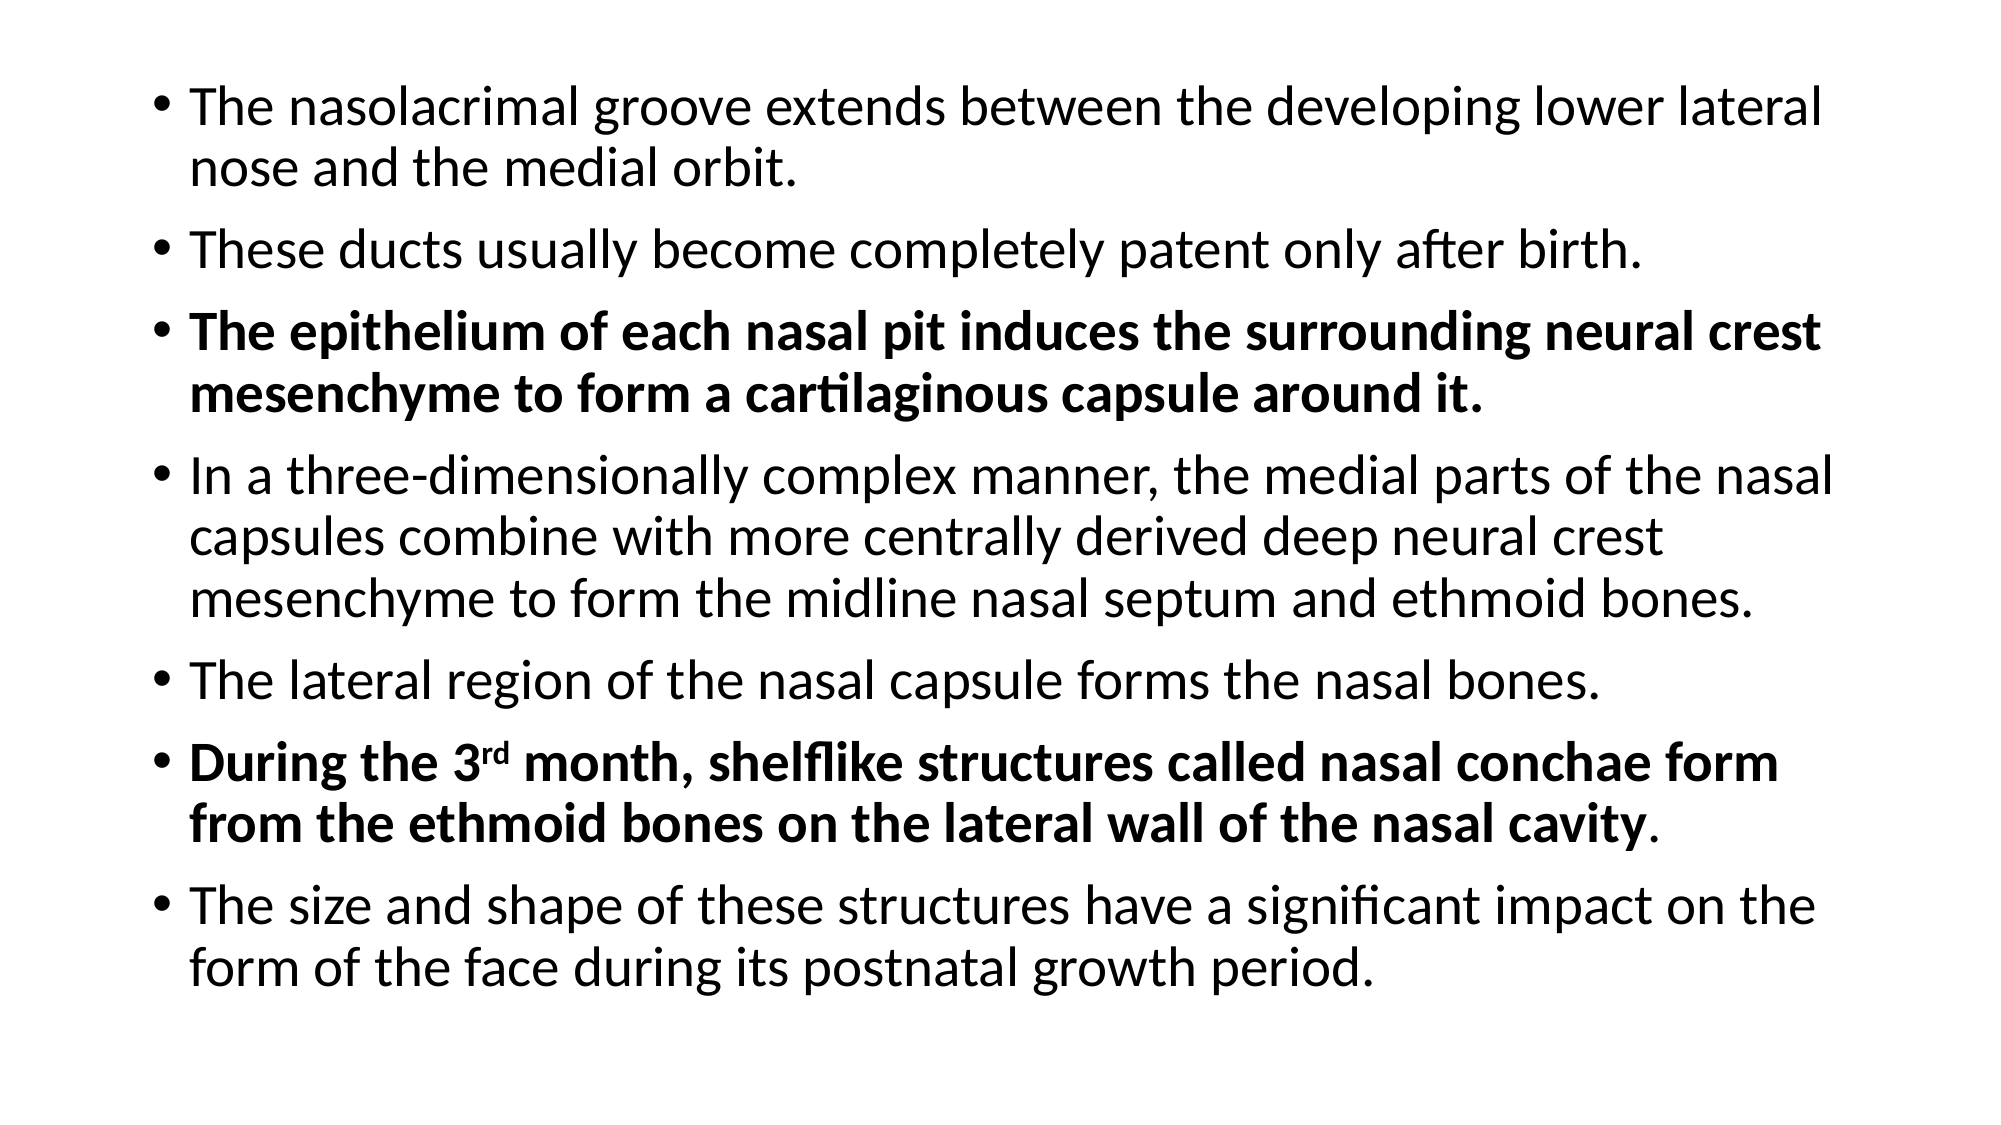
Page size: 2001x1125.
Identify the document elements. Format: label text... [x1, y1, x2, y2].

list The nasolacrimal groove extends between the developing lower lateral nose and the medial orbit. These ducts usually become completely patent only after birth. The epithelium of each nasal pit induces the surrounding neural crest mesenchyme to form a cartilaginous capsule around it. In a three-dimensionally complex manner, the medial parts of the nasal capsules combine with more centrally derived deep neural crest mesenchyme to form the midline nasal septum and ethmoid bones. The lateral region of the nasal capsule forms the nasal bones. During the 3rd month, shelflike structures called nasal conchae form from the ethmoid bones on the lateral wall of the nasal cavity. The size and shape of these structures have a significant impact on the form of the face during its postnatal growth period. [137, 68, 1863, 1014]
